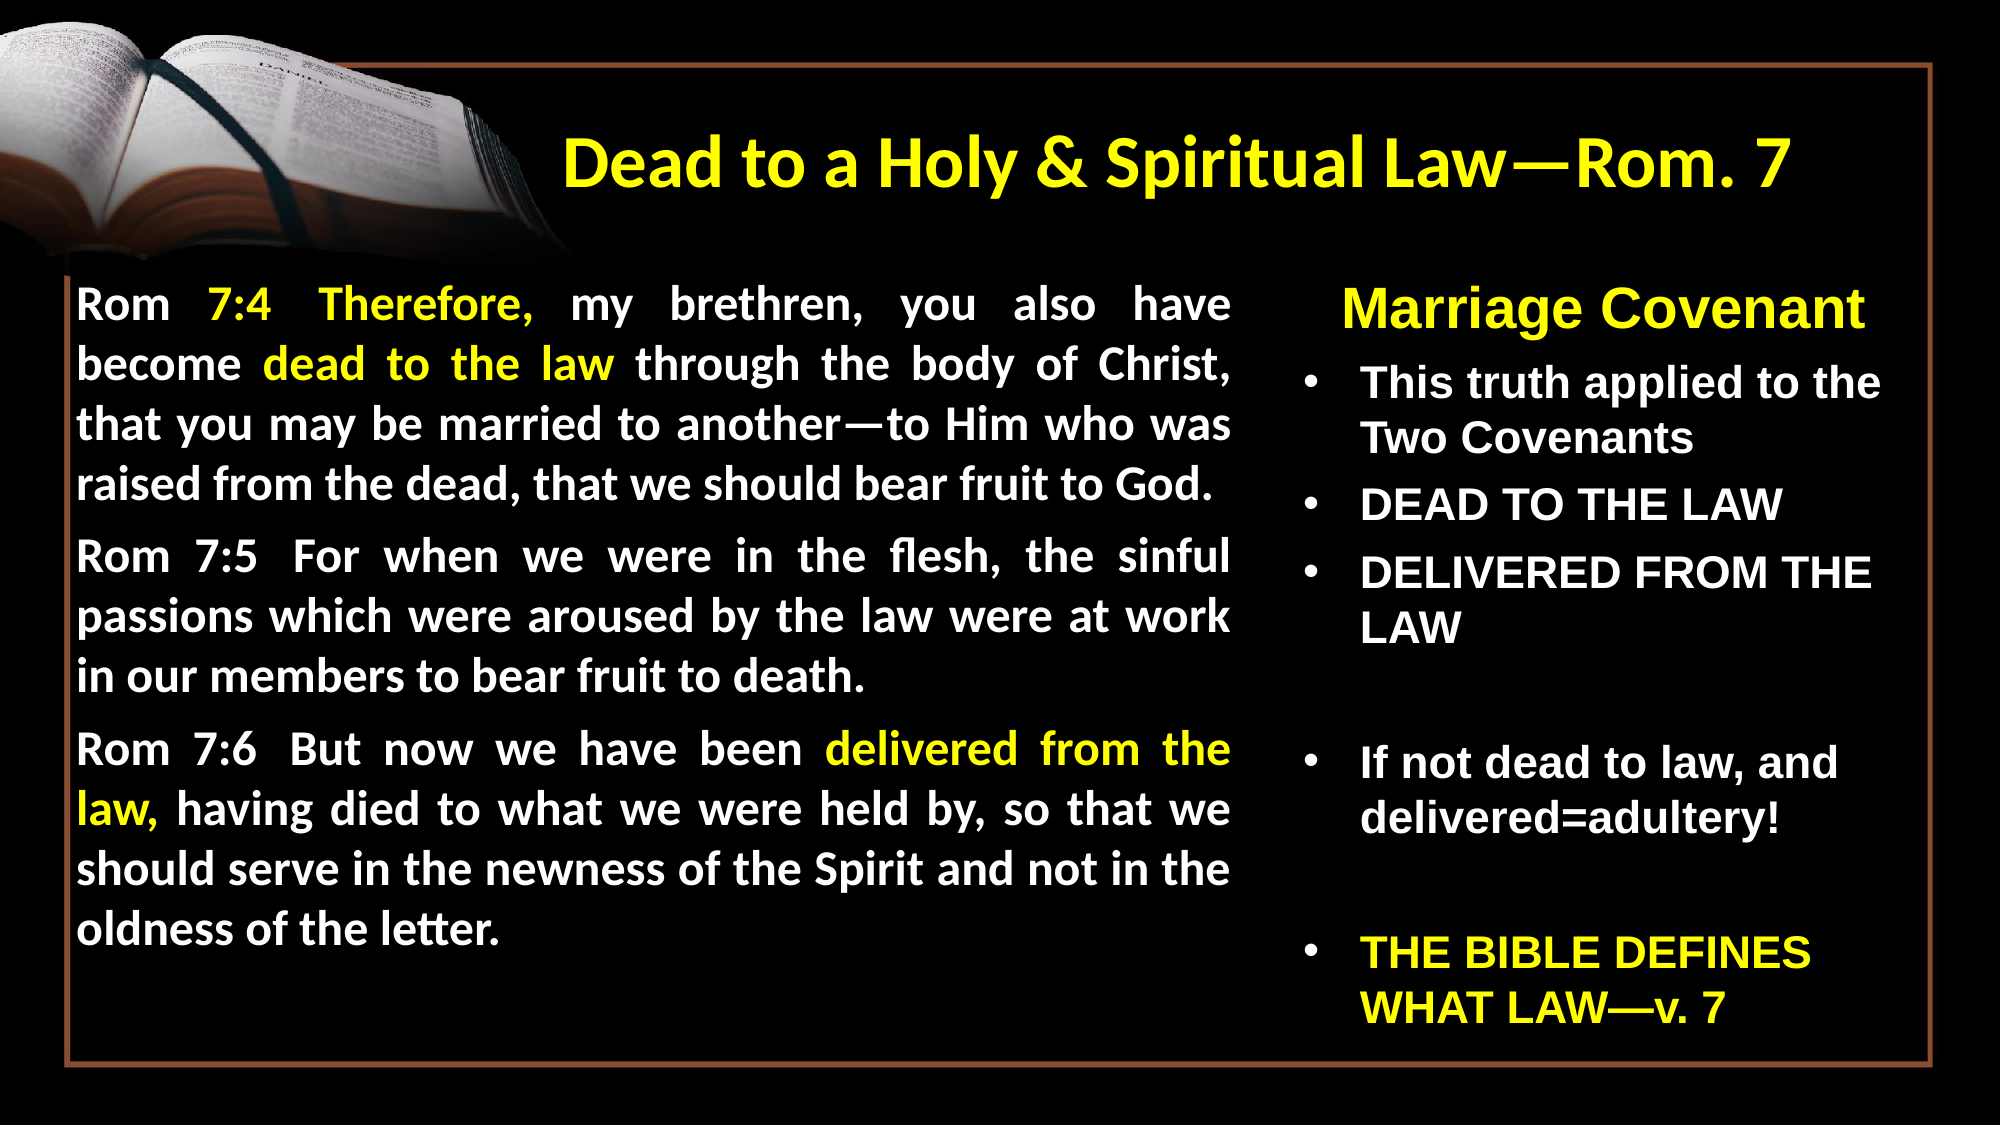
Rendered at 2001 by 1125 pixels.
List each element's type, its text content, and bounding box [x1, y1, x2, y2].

text_box Rom 7:4 Therefore, my brethren, you also have become dead to the law through the body of Christ, that you may be married to another—to Him who was raised from the dead, that we should bear fruit to God. Rom 7:5 For when we were in the flesh, the sinful passions which were aroused by the law were at work in our members to bear fruit to death. Rom 7:6 But now we have been delivered from the law, having died to what we were held by, so that we should serve in the newness of the Spirit and not in the oldness of the letter. [61, 262, 1247, 963]
picture [0, 0, 2000, 1125]
text_box Marriage Covenant This truth applied to the Two Covenants DEAD TO THE LAW DELIVERED FROM THE LAW If not dead to law, and delivered=adultery! THE BIBLE DEFINES WHAT LAW—v. 7 [1288, 262, 1920, 1125]
title Dead to a Holy & Spiritual Law—Rom. 7 [402, 101, 1920, 225]
